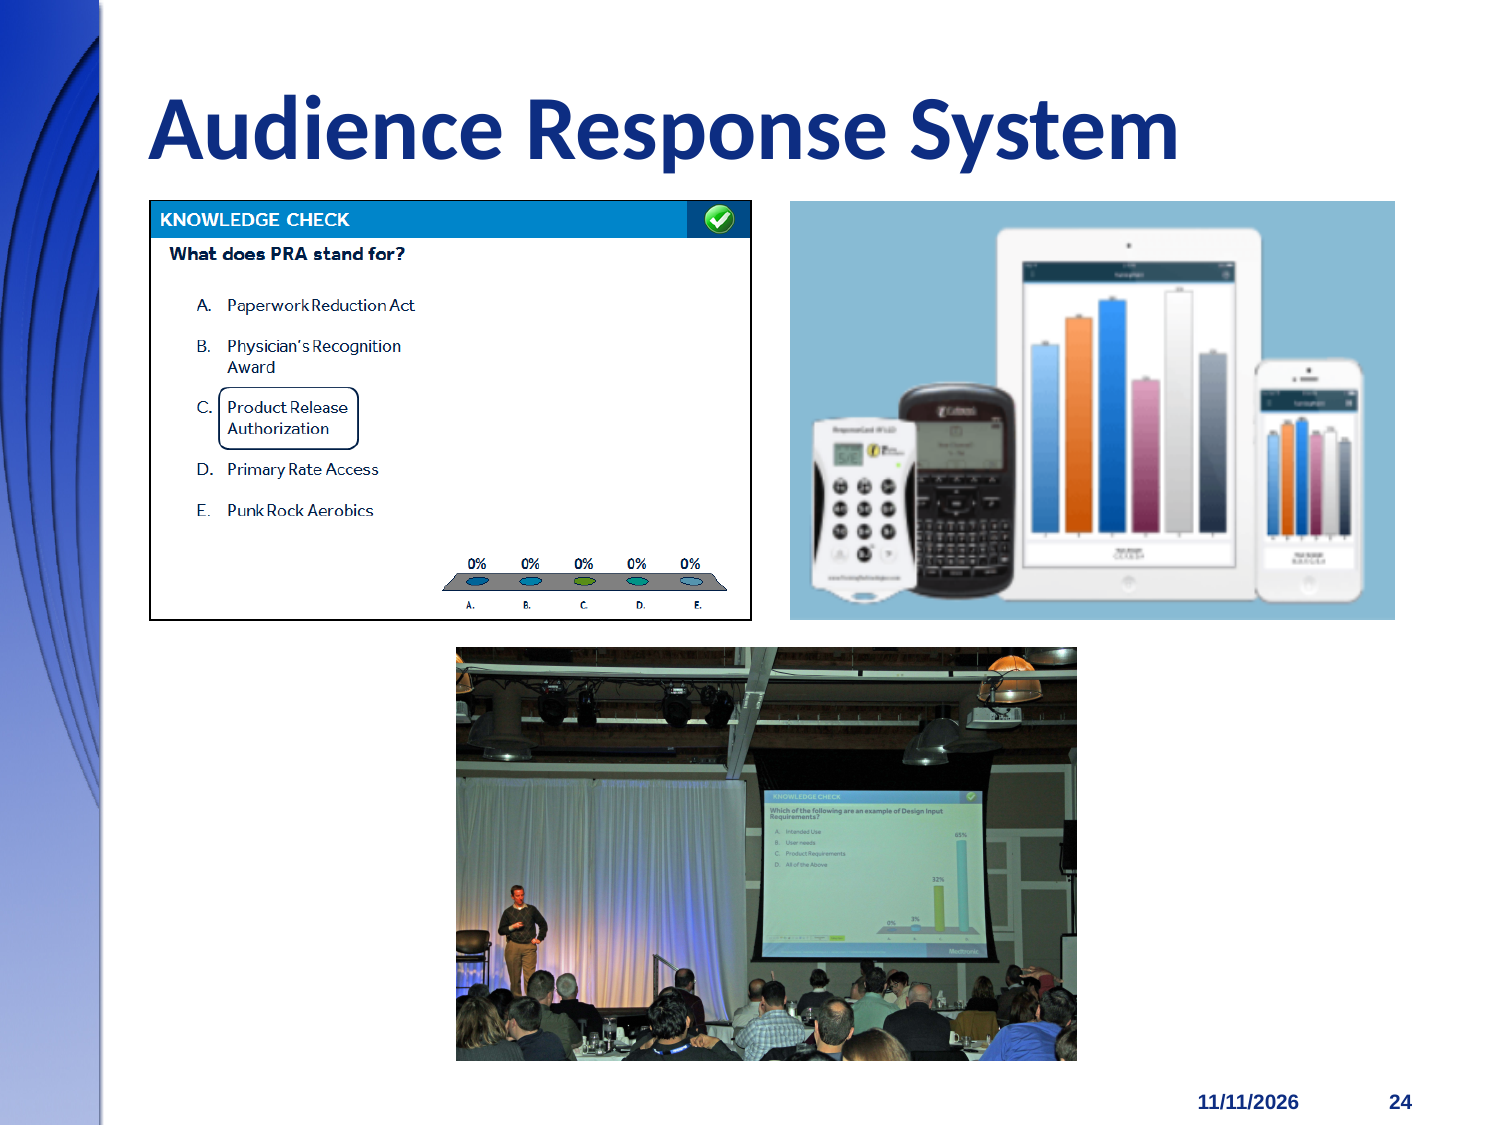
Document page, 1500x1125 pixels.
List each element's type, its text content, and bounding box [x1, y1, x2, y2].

picture [174, 214, 185, 225]
picture [209, 214, 218, 225]
picture [162, 214, 170, 225]
picture [150, 200, 751, 620]
picture [0, 0, 1395, 1125]
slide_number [1171, 1060, 1314, 1121]
picture [339, 214, 347, 225]
title Audience Response System [133, 45, 1455, 202]
picture [203, 214, 208, 225]
slide_number 24 [1333, 1060, 1427, 1121]
